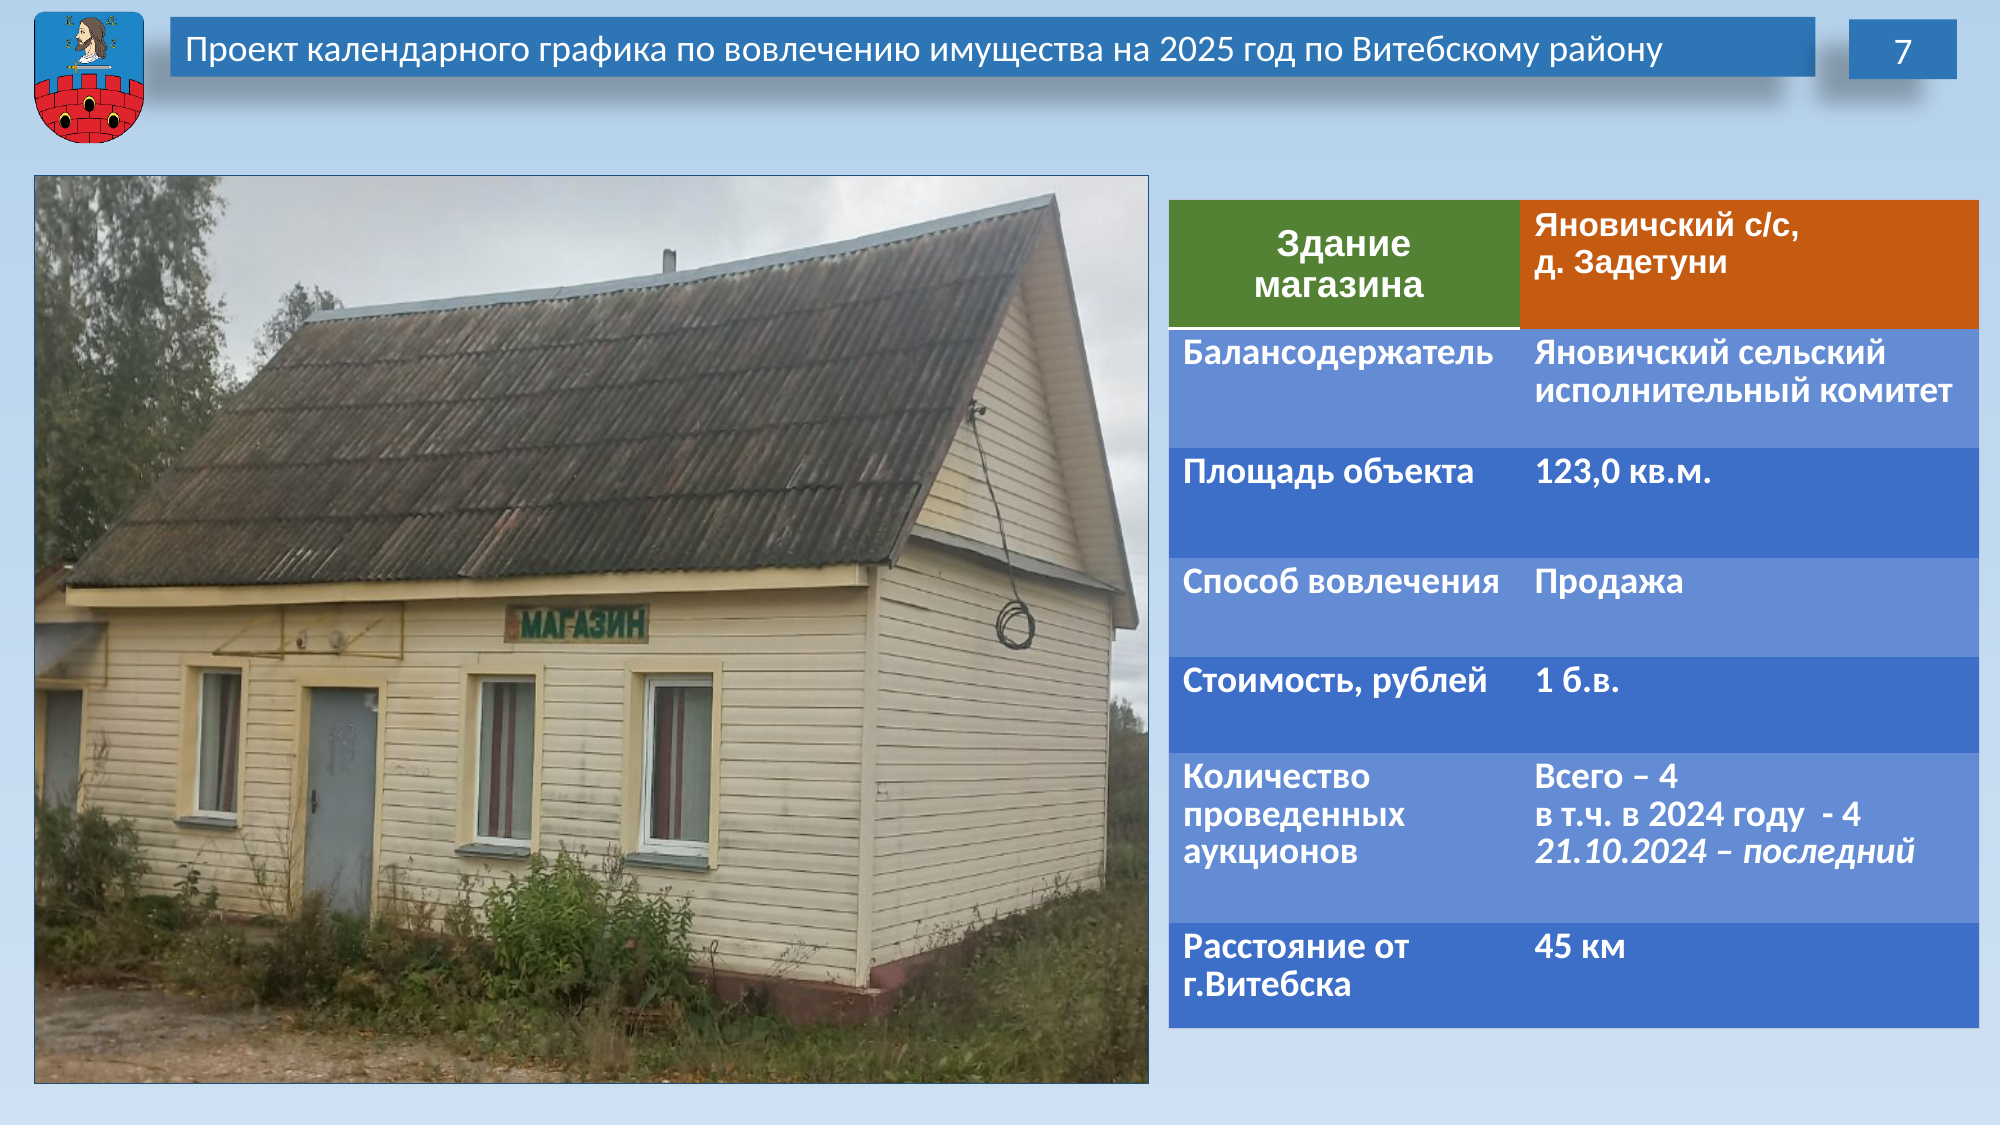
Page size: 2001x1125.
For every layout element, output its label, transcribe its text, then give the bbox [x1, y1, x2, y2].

table_cell Расстояние от г.Витебска [1169, 923, 1520, 1028]
table_cell 123,0 кв.м. [1520, 448, 1979, 558]
picture [34, 175, 1150, 1084]
table_cell Продажа [1520, 558, 1979, 657]
table_cell Стоимость, рублей [1169, 657, 1520, 753]
table_header Здание магазина [1169, 200, 1520, 327]
table_cell Количество проведенных аукционов [1169, 753, 1520, 923]
table_cell Площадь объекта [1169, 448, 1520, 558]
table_cell 1 б.в. [1520, 657, 1979, 753]
table_cell 45 км [1520, 923, 1979, 1028]
picture [34, 11, 144, 144]
text_box Проект календарного графика по вовлечению имущества на 2025 год по Витебскому району [170, 16, 1816, 77]
table_header Яновичский с/с, д. Задетуни [1520, 200, 1979, 329]
table_cell Всего – 4 в т.ч. в 2024 году - 4 21.10.2024 – последний [1520, 753, 1979, 923]
text_box 7 [1849, 19, 1957, 80]
table_cell Яновичский сельский исполнительный комитет [1520, 329, 1979, 448]
table_cell Способ вовлечения [1169, 558, 1520, 657]
table_cell Балансодержатель [1169, 330, 1520, 448]
